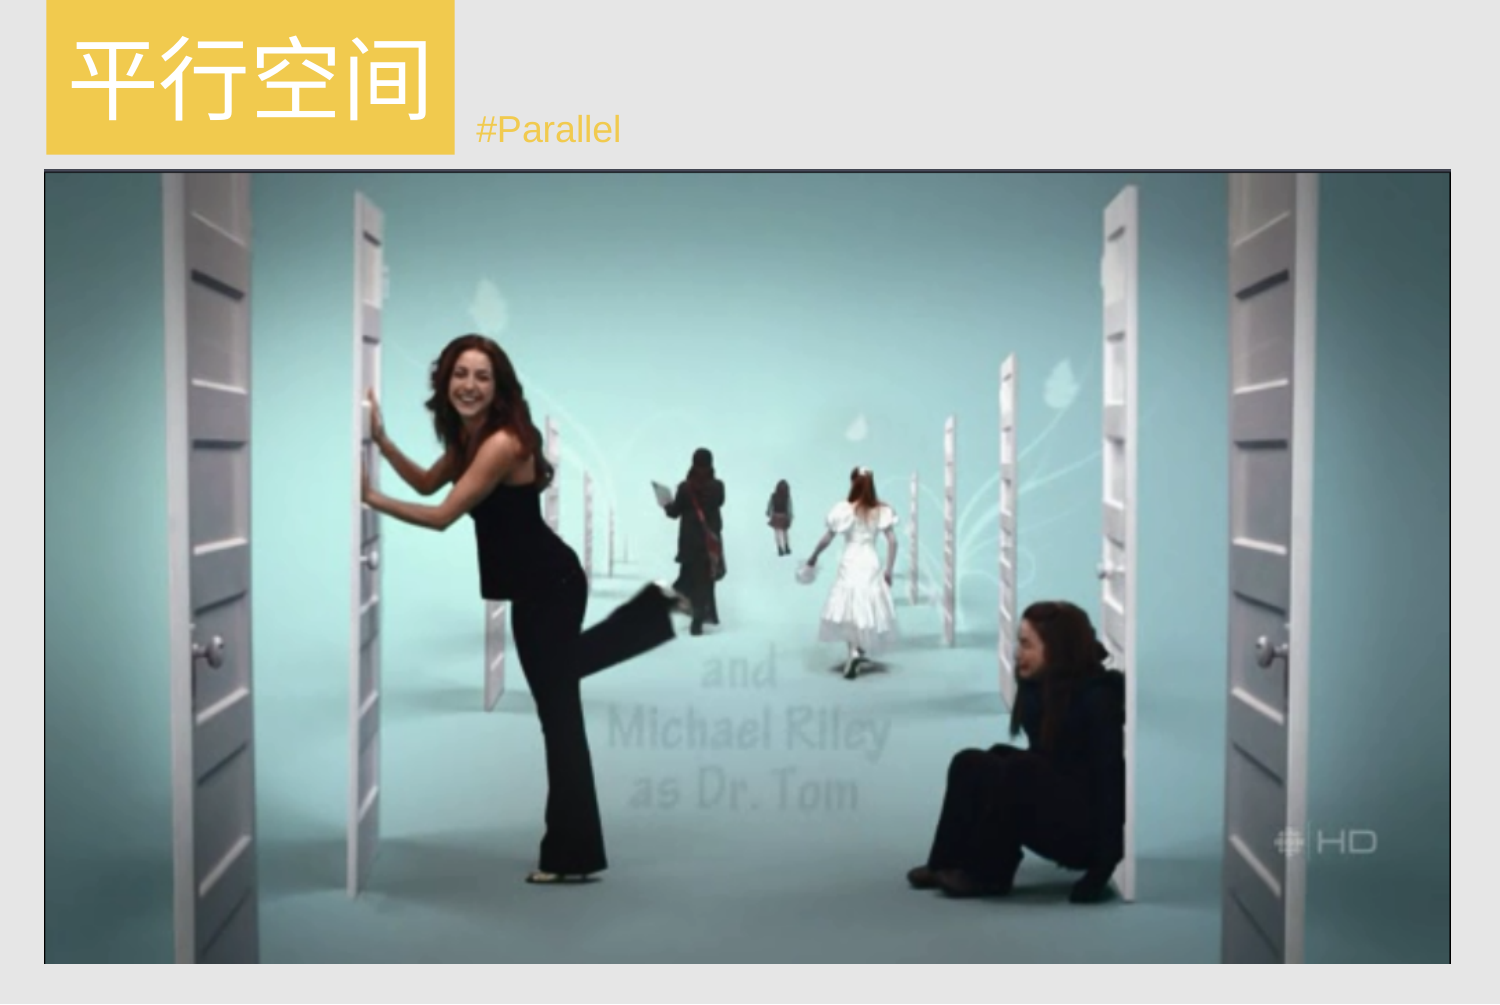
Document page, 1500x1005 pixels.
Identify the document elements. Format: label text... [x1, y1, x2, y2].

text_box #Parallel [461, 97, 637, 158]
text_box 平行空间 [46, 14, 455, 139]
picture [43, 169, 1452, 965]
text_box [44, 0, 457, 157]
